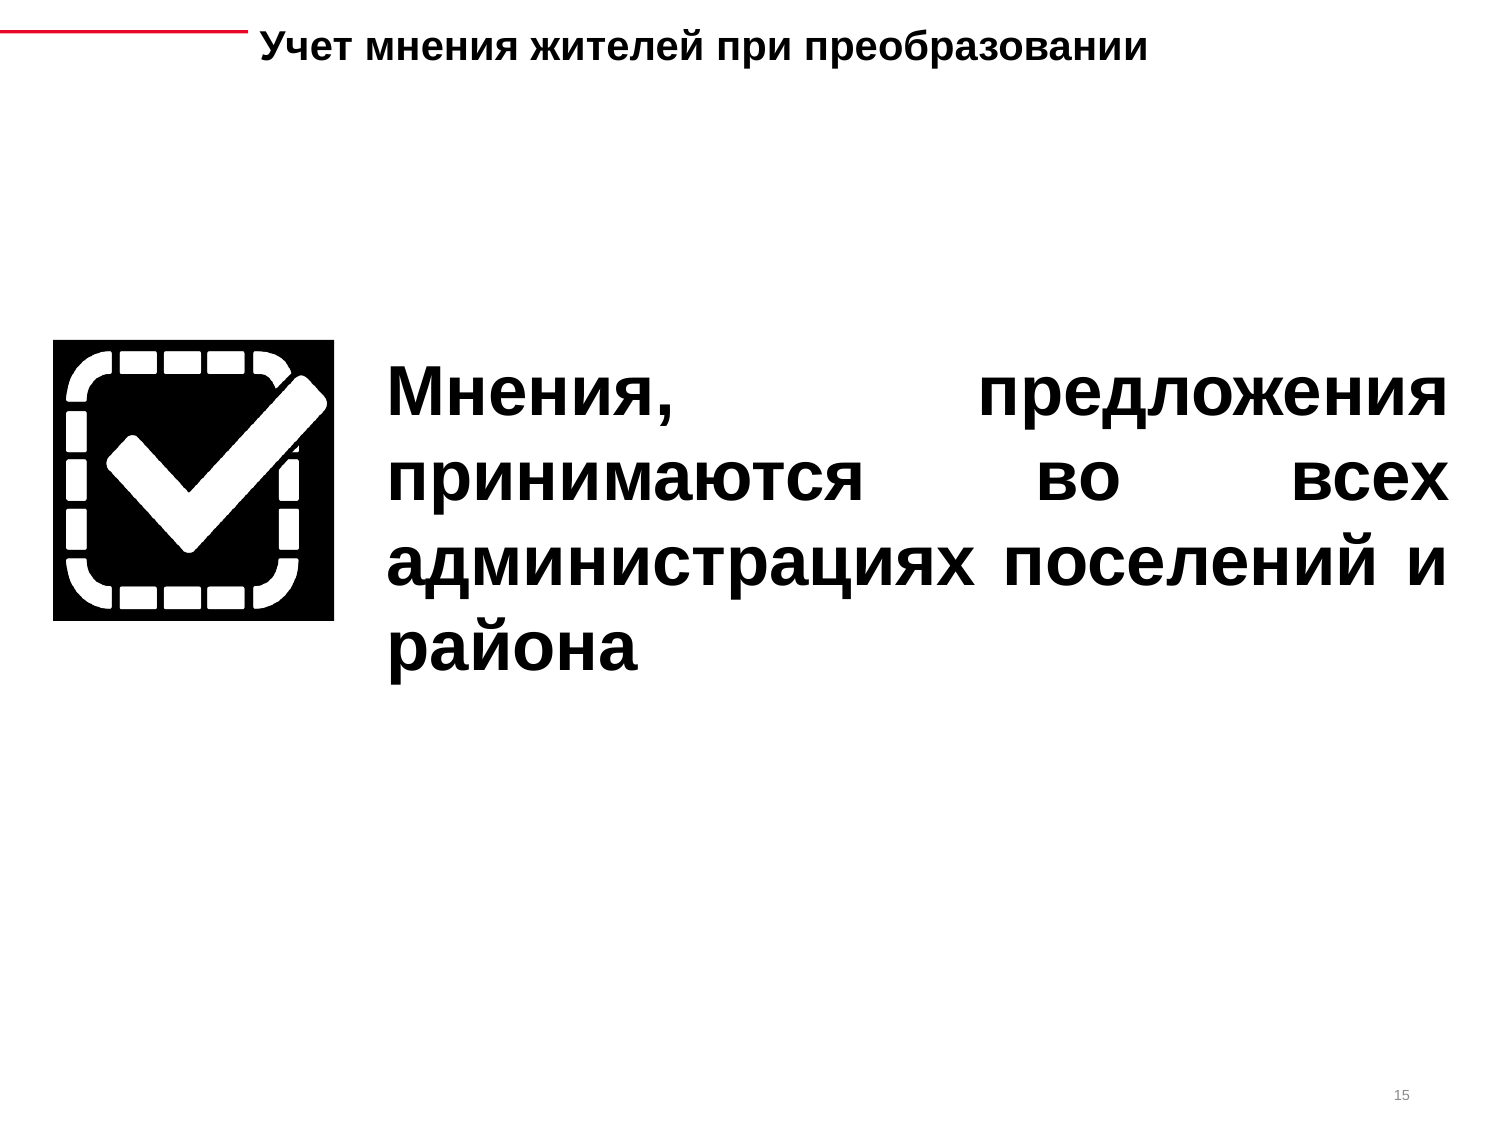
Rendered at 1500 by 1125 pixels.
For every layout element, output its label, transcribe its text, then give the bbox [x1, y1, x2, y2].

text_box Учет мнения жителей при преобразовании [244, 11, 1164, 77]
text_box 15 [1074, 1076, 1425, 1113]
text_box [52, 339, 335, 622]
text_box Мнения, предложения принимаются во всех администрациях поселений и района [371, 337, 1466, 692]
